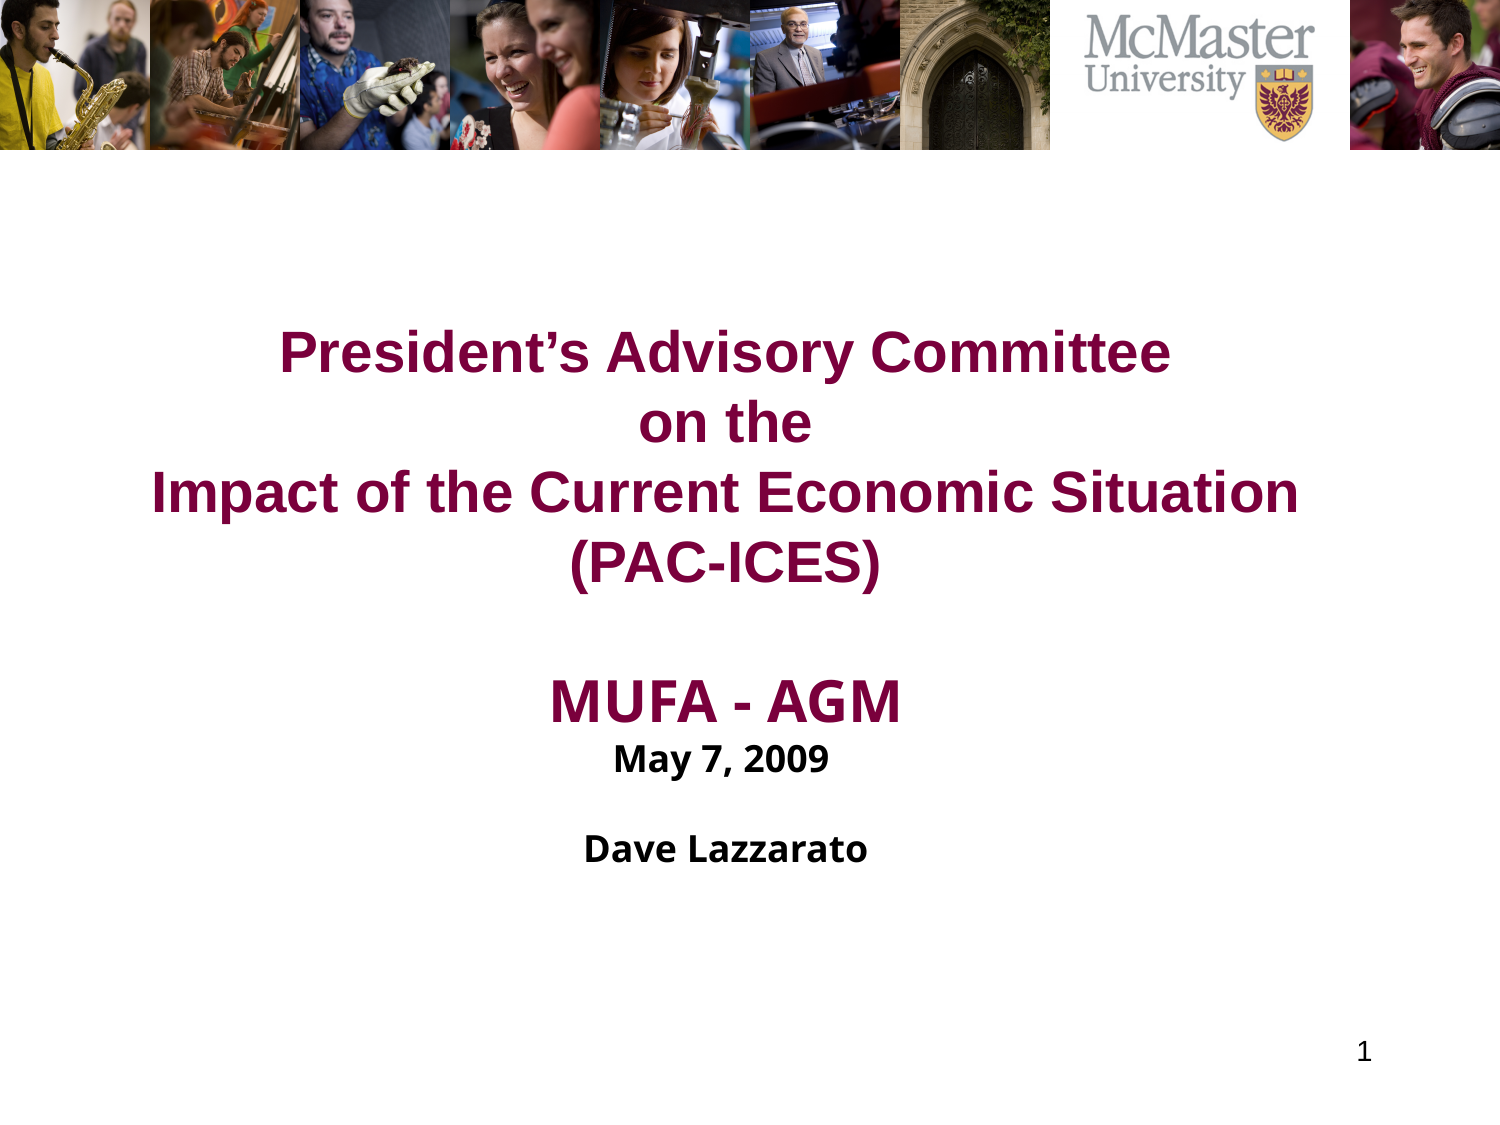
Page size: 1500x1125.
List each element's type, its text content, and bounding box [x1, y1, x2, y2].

text_box 1 [1074, 1024, 1388, 1100]
picture [0, 0, 1500, 151]
text_box President’s Advisory Committee on the Impact of the Current Economic Situation (PAC-ICES) MUFA - AGM May 7, 2009 Dave Lazzarato [88, 243, 1364, 941]
